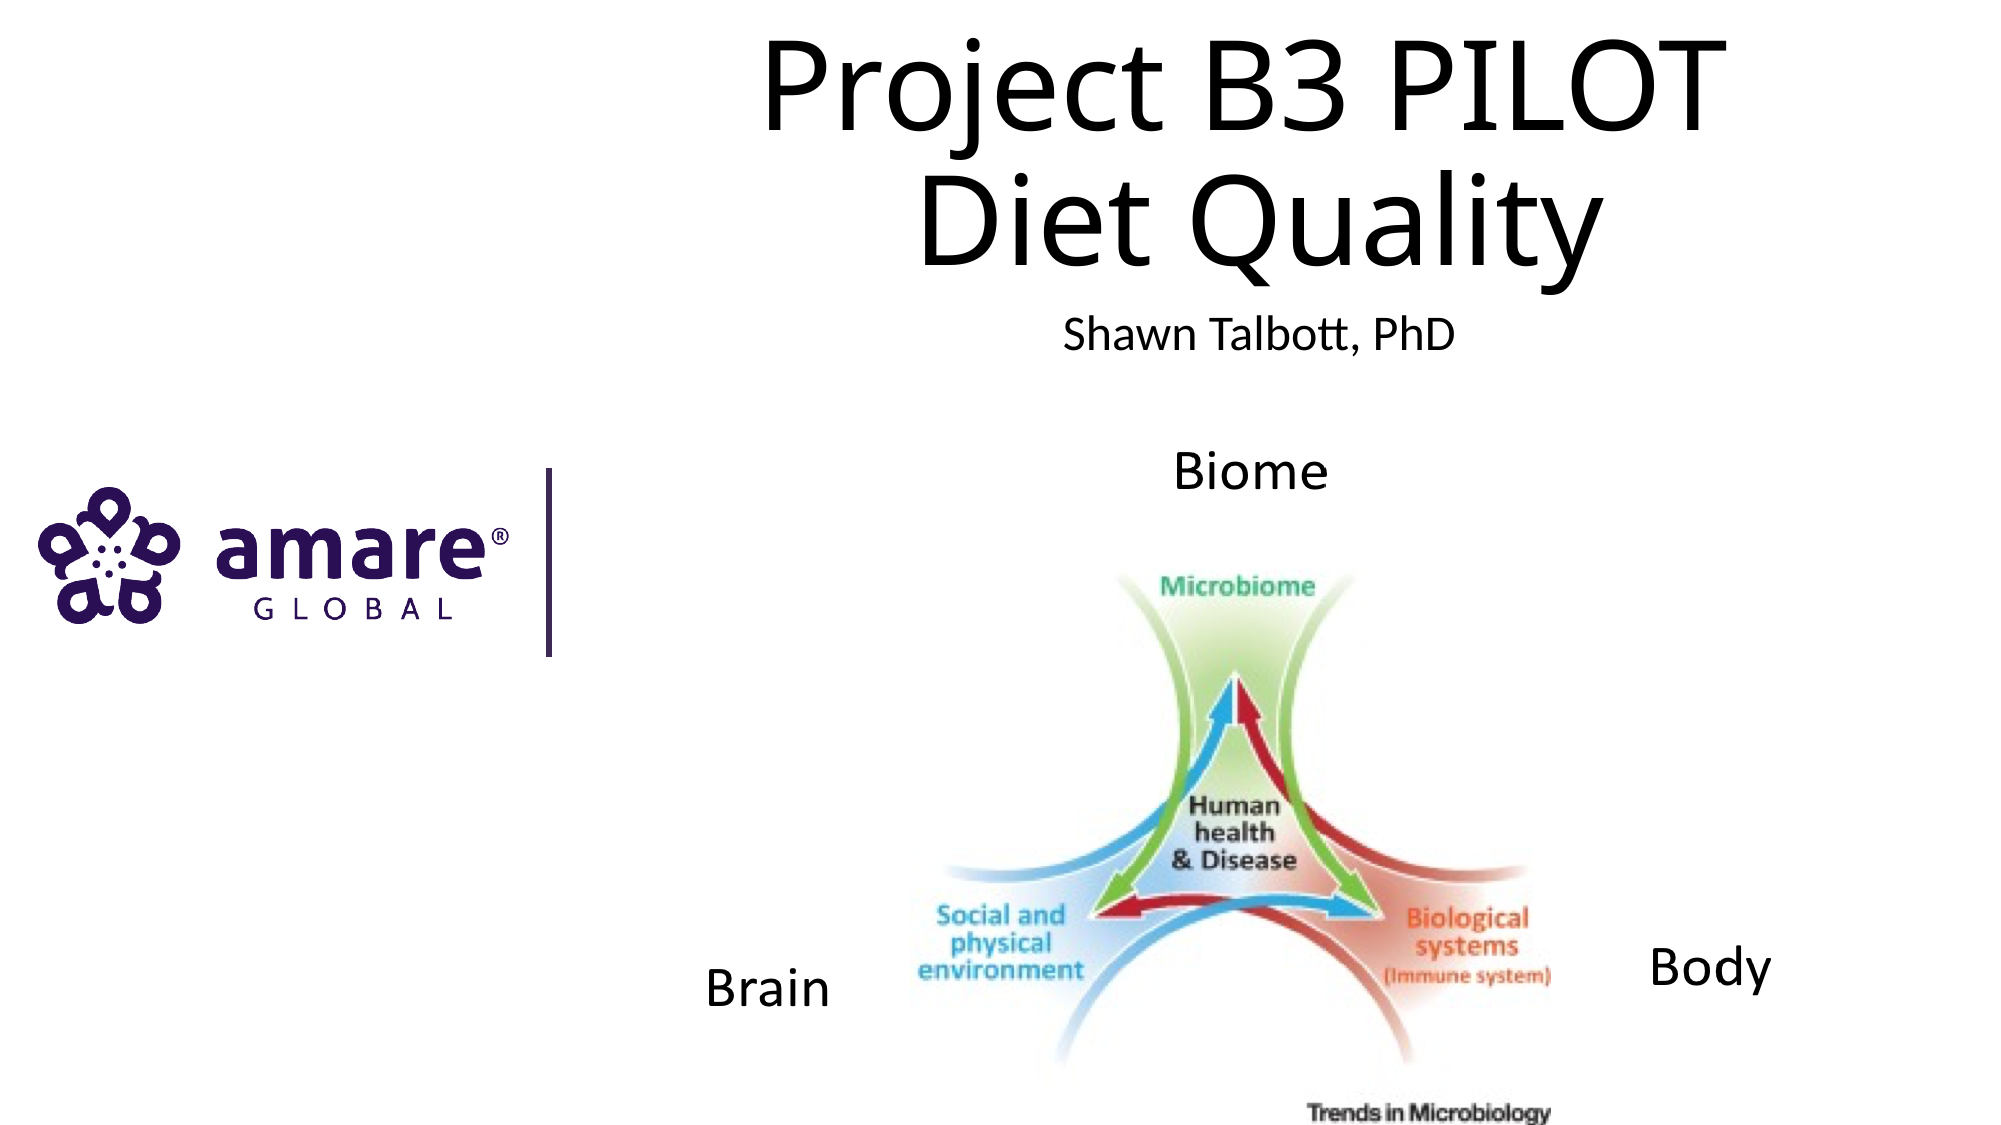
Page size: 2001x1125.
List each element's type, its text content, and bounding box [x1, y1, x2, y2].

subtitle Shawn Talbott, PhD [639, 300, 1880, 392]
picture [0, 385, 591, 781]
picture [667, 415, 1852, 1125]
title Project B3 PILOT Diet Quality [639, 0, 1880, 300]
